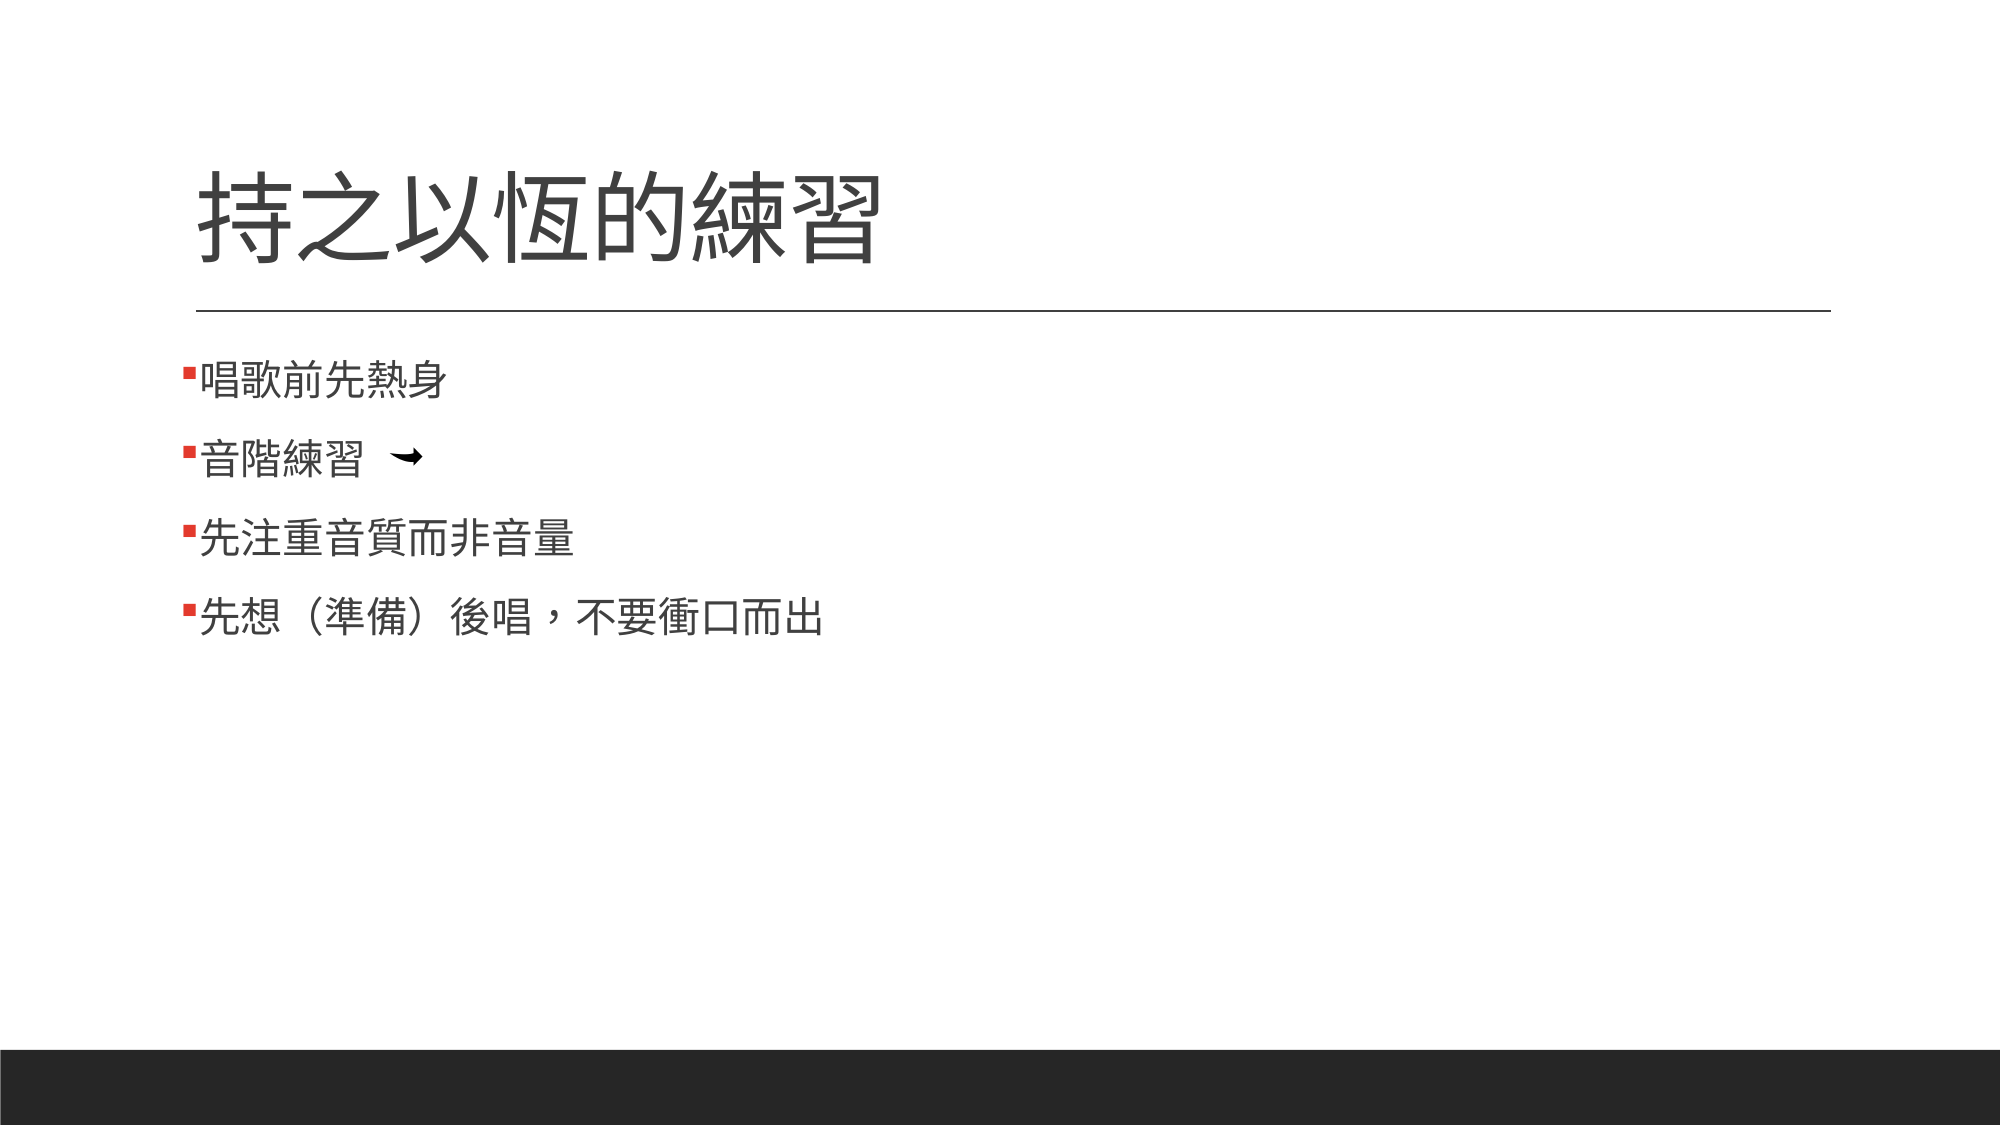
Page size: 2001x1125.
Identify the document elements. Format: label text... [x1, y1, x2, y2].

picture [387, 437, 425, 475]
title 持之以恆的練習 [180, 47, 1830, 285]
list 唱歌前先熱身 音階練習 先注重音質而非音量 先想（準備）後唱，不要衝口而出 [180, 345, 1830, 963]
